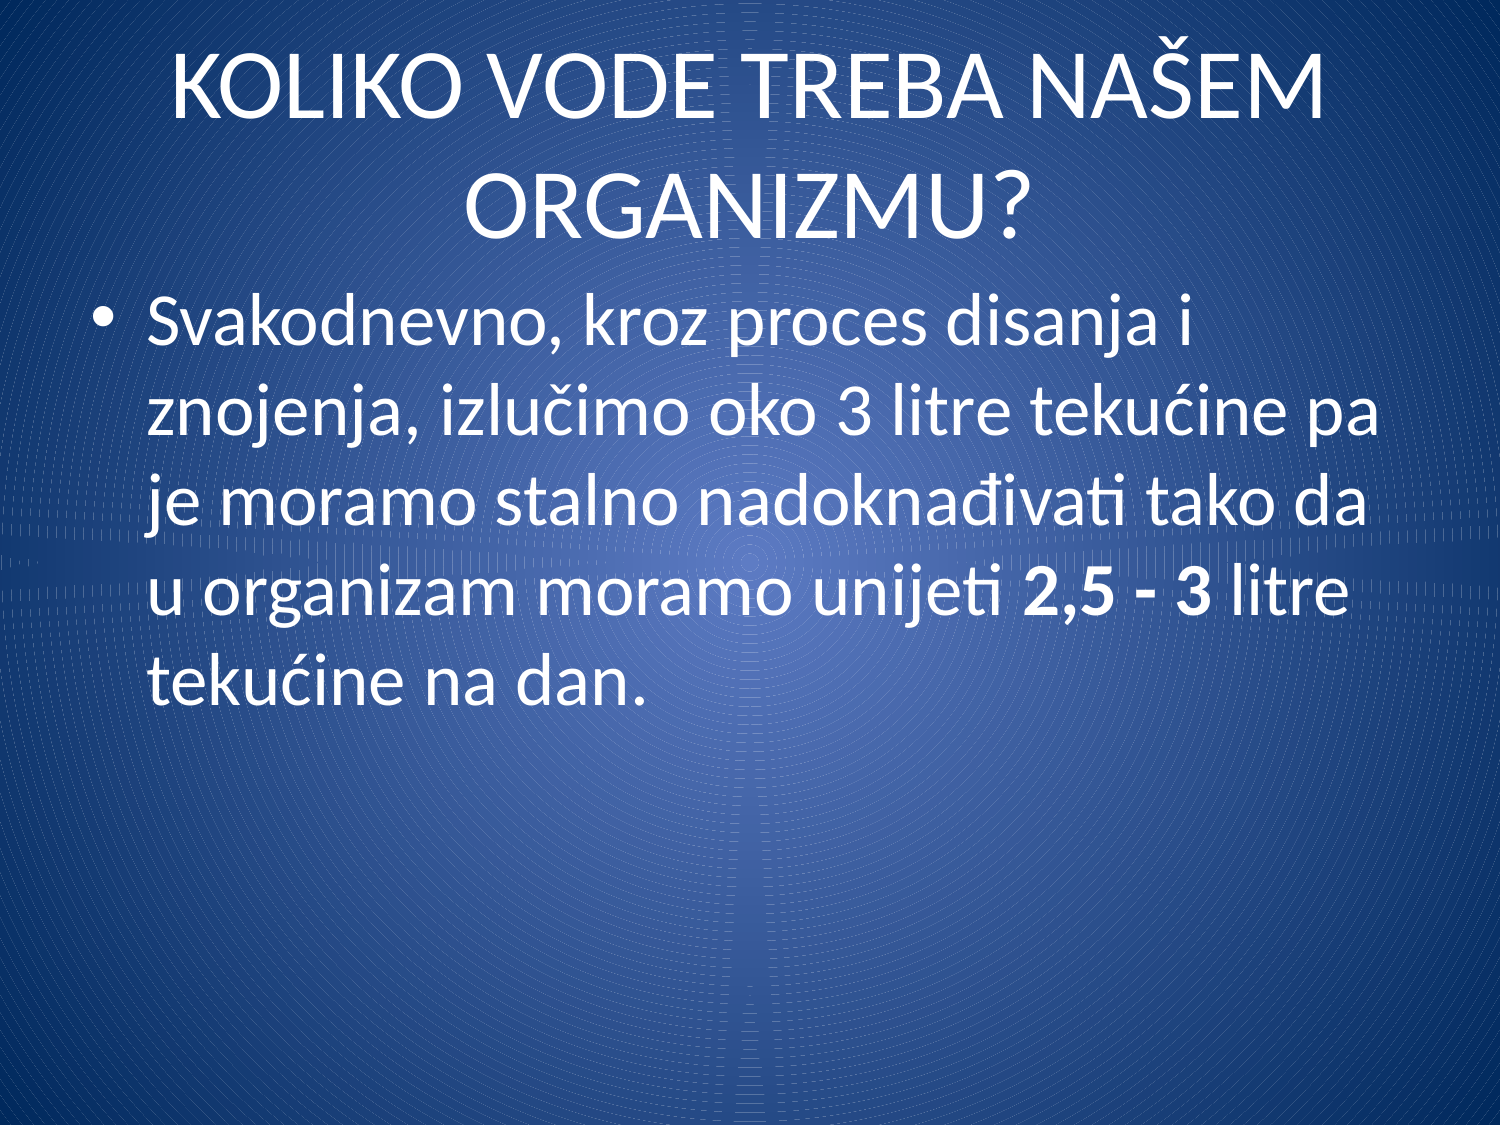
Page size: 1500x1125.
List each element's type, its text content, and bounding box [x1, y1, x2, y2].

title KOLIKO VODE TREBA NAŠEM ORGANIZMU? [75, 45, 1425, 233]
list Svakodnevno, kroz proces disanja i znojenja, izlučimo oko 3 litre tekućine pa je moramo stalno nadoknađivati tako da u organizam moramo unijeti 2,5 - 3 litre tekućine na dan. [75, 262, 1425, 1005]
